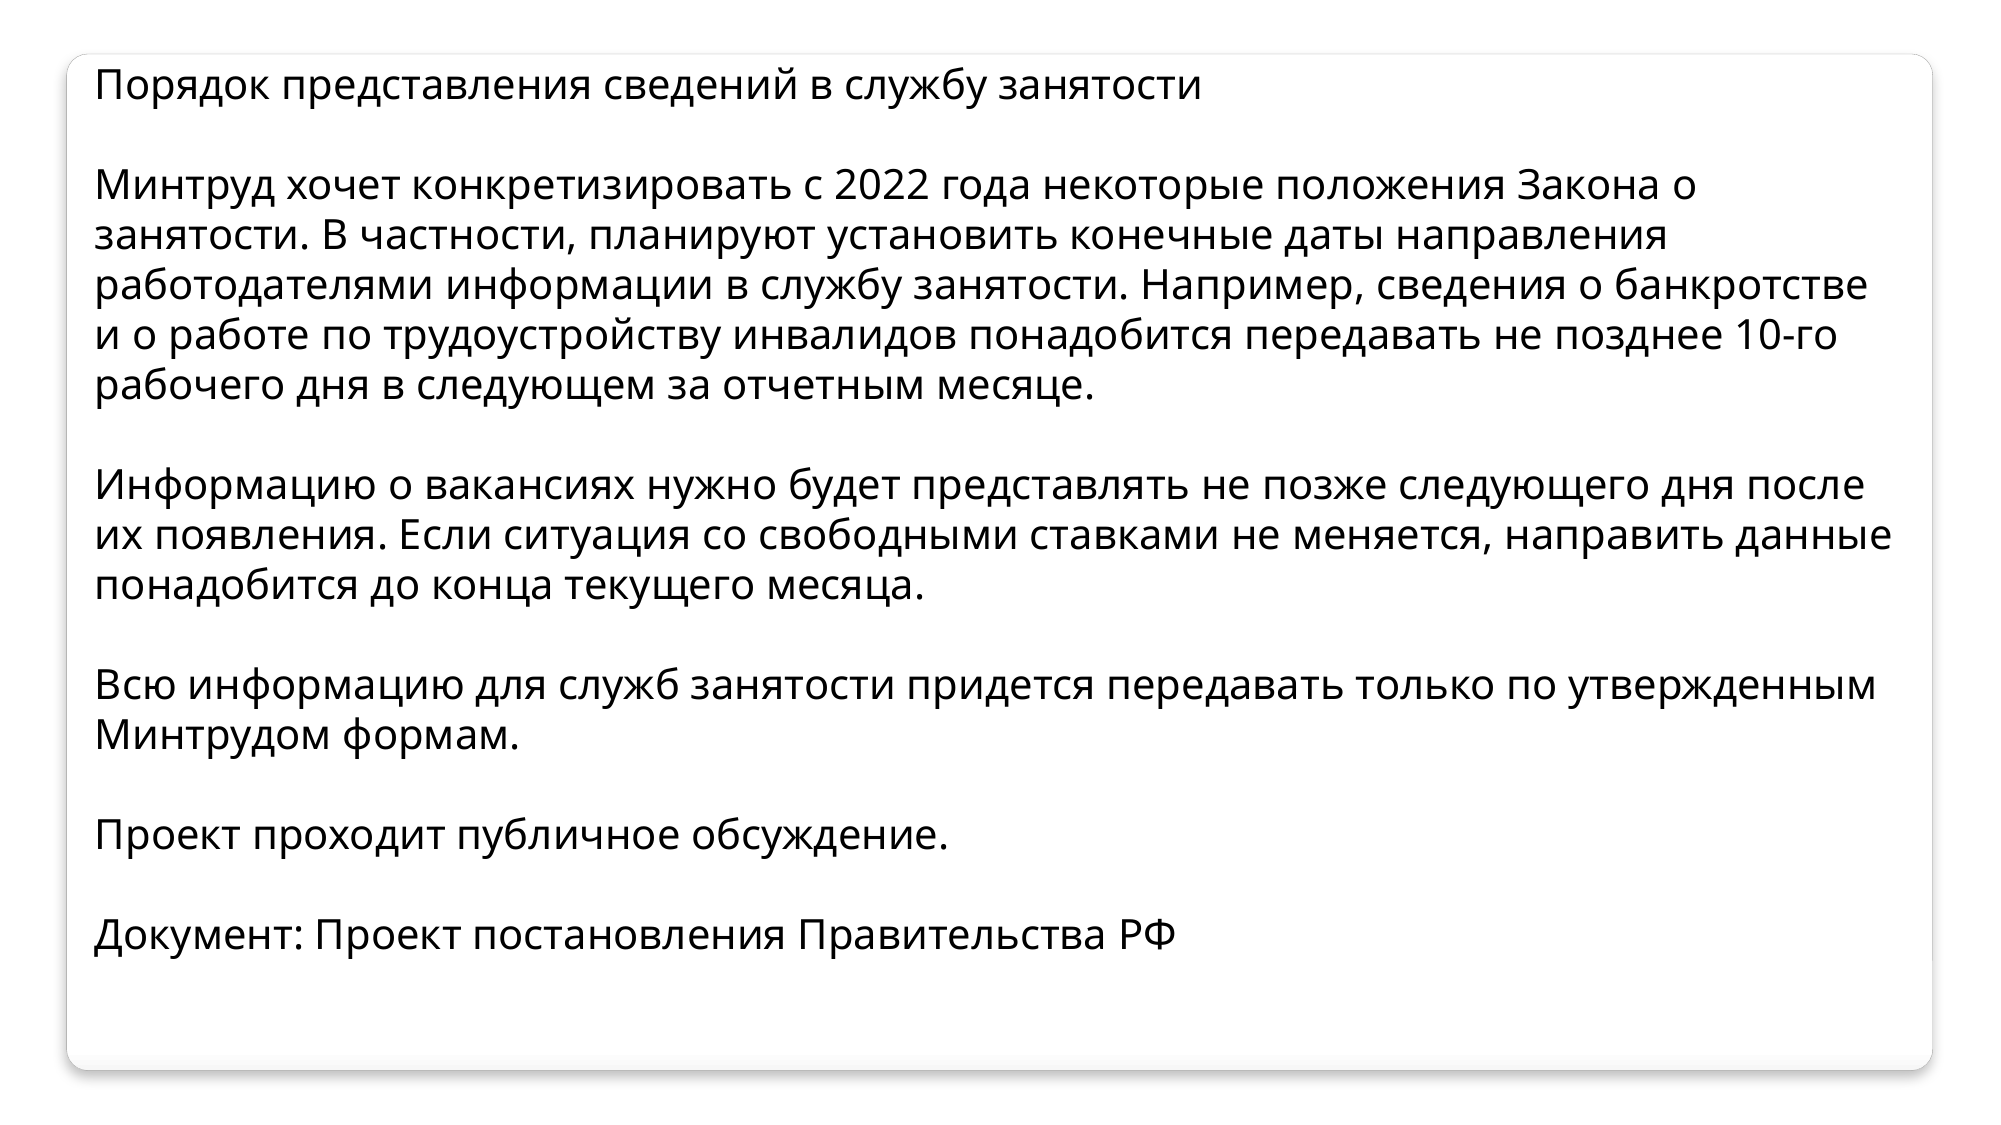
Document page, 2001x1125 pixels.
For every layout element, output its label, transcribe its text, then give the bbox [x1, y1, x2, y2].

text_box Порядок представления сведений в службу занятости Минтруд хочет конкретизировать с 2022 года некоторые положения Закона о занятости. В частности, планируют установить конечные даты направления работодателями информации в службу занятости. Например, сведения о банкротстве и о работе по трудоустройству инвалидов понадобится передавать не позднее 10-го рабочего дня в следующем за отчетным месяце. Информацию о вакансиях нужно будет представлять не позже следующего дня после их появления. Если ситуация со свободными ставками не меняется, направить данные понадобится до конца текущего месяца. Всю информацию для служб занятости придется передавать только по утвержденным Минтрудом формам. Проект проходит публичное обсуждение. Документ: Проект постановления Правительства РФ [80, 50, 1920, 966]
